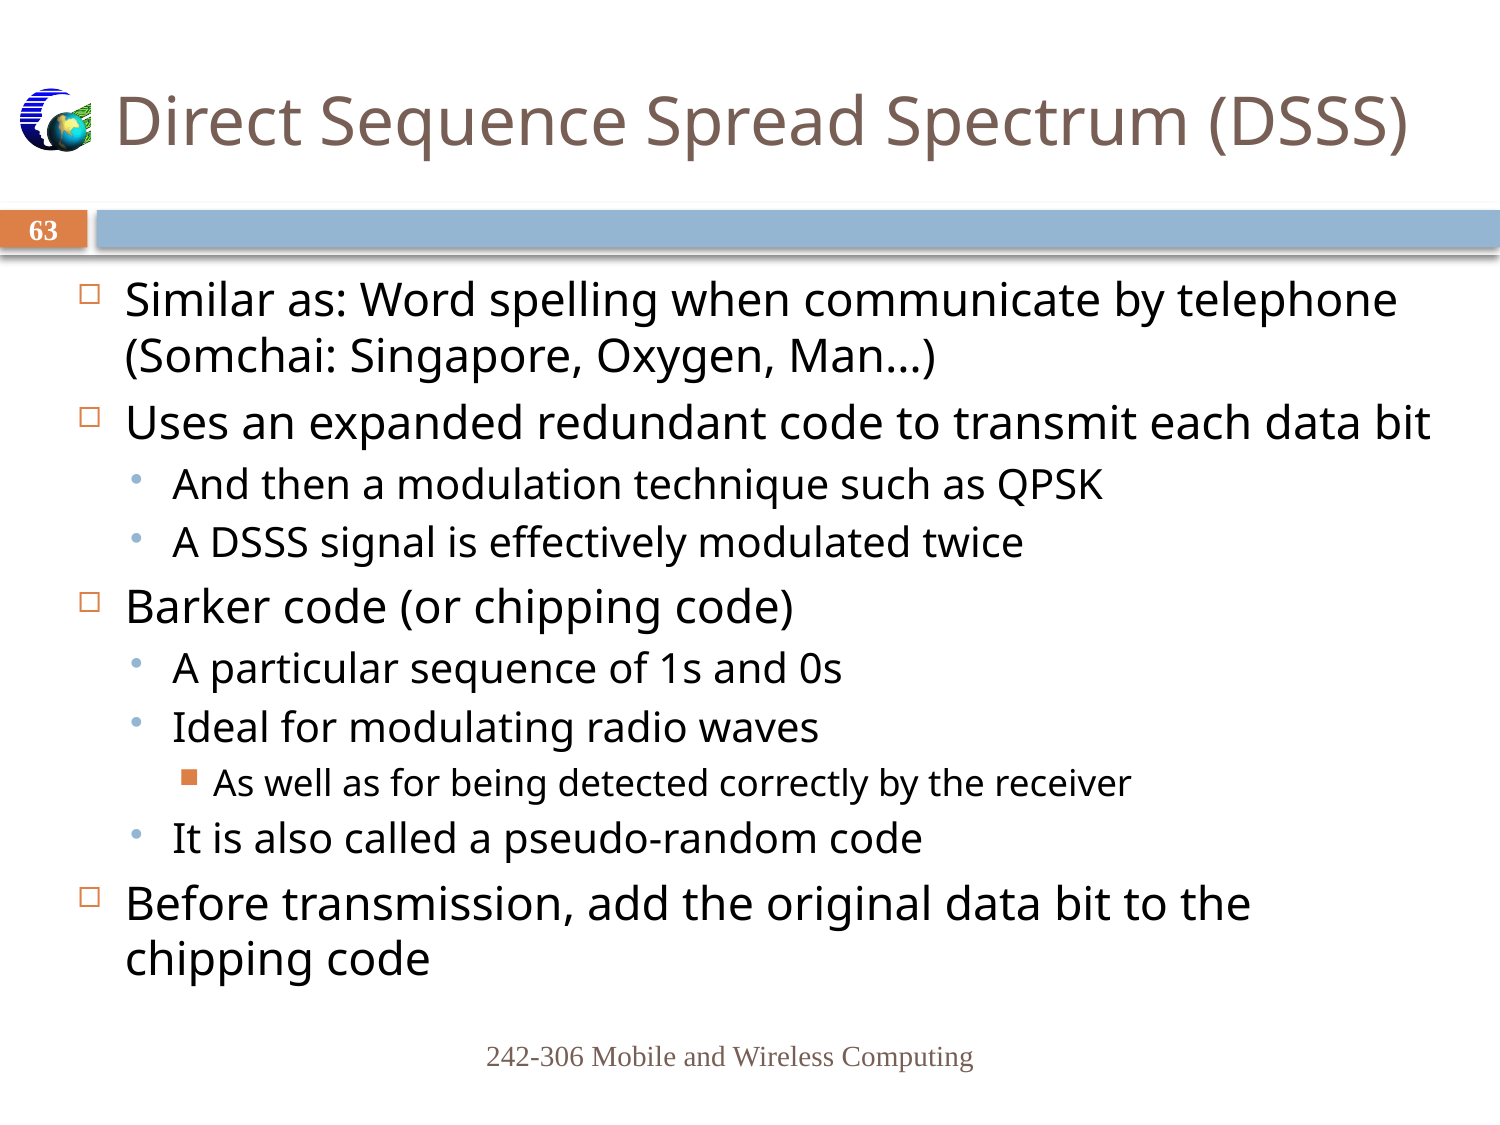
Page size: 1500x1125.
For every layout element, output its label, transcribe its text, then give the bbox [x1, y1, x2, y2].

title Direct Sequence Spread Spectrum (DSSS) [99, 37, 1438, 200]
slide_number 63 [0, 208, 88, 249]
picture [19, 86, 91, 153]
footer 242-306 Mobile and Wireless Computing [99, 1024, 990, 1085]
list Similar as: Word spelling when communicate by telephone (Somchai: Singapore, Oxygen, Man…) Uses an expanded redundant code to transmit each data bit And then a modulation technique such as QPSK A DSSS signal is effectively modulated twice Barker code (or chipping code) A particular sequence of 1s and 0s Ideal for modulating radio waves As well as for being detected correctly by the receiver It is also called a pseudo-random code Before transmission, add the original data bit to the chipping code [62, 262, 1450, 1013]
